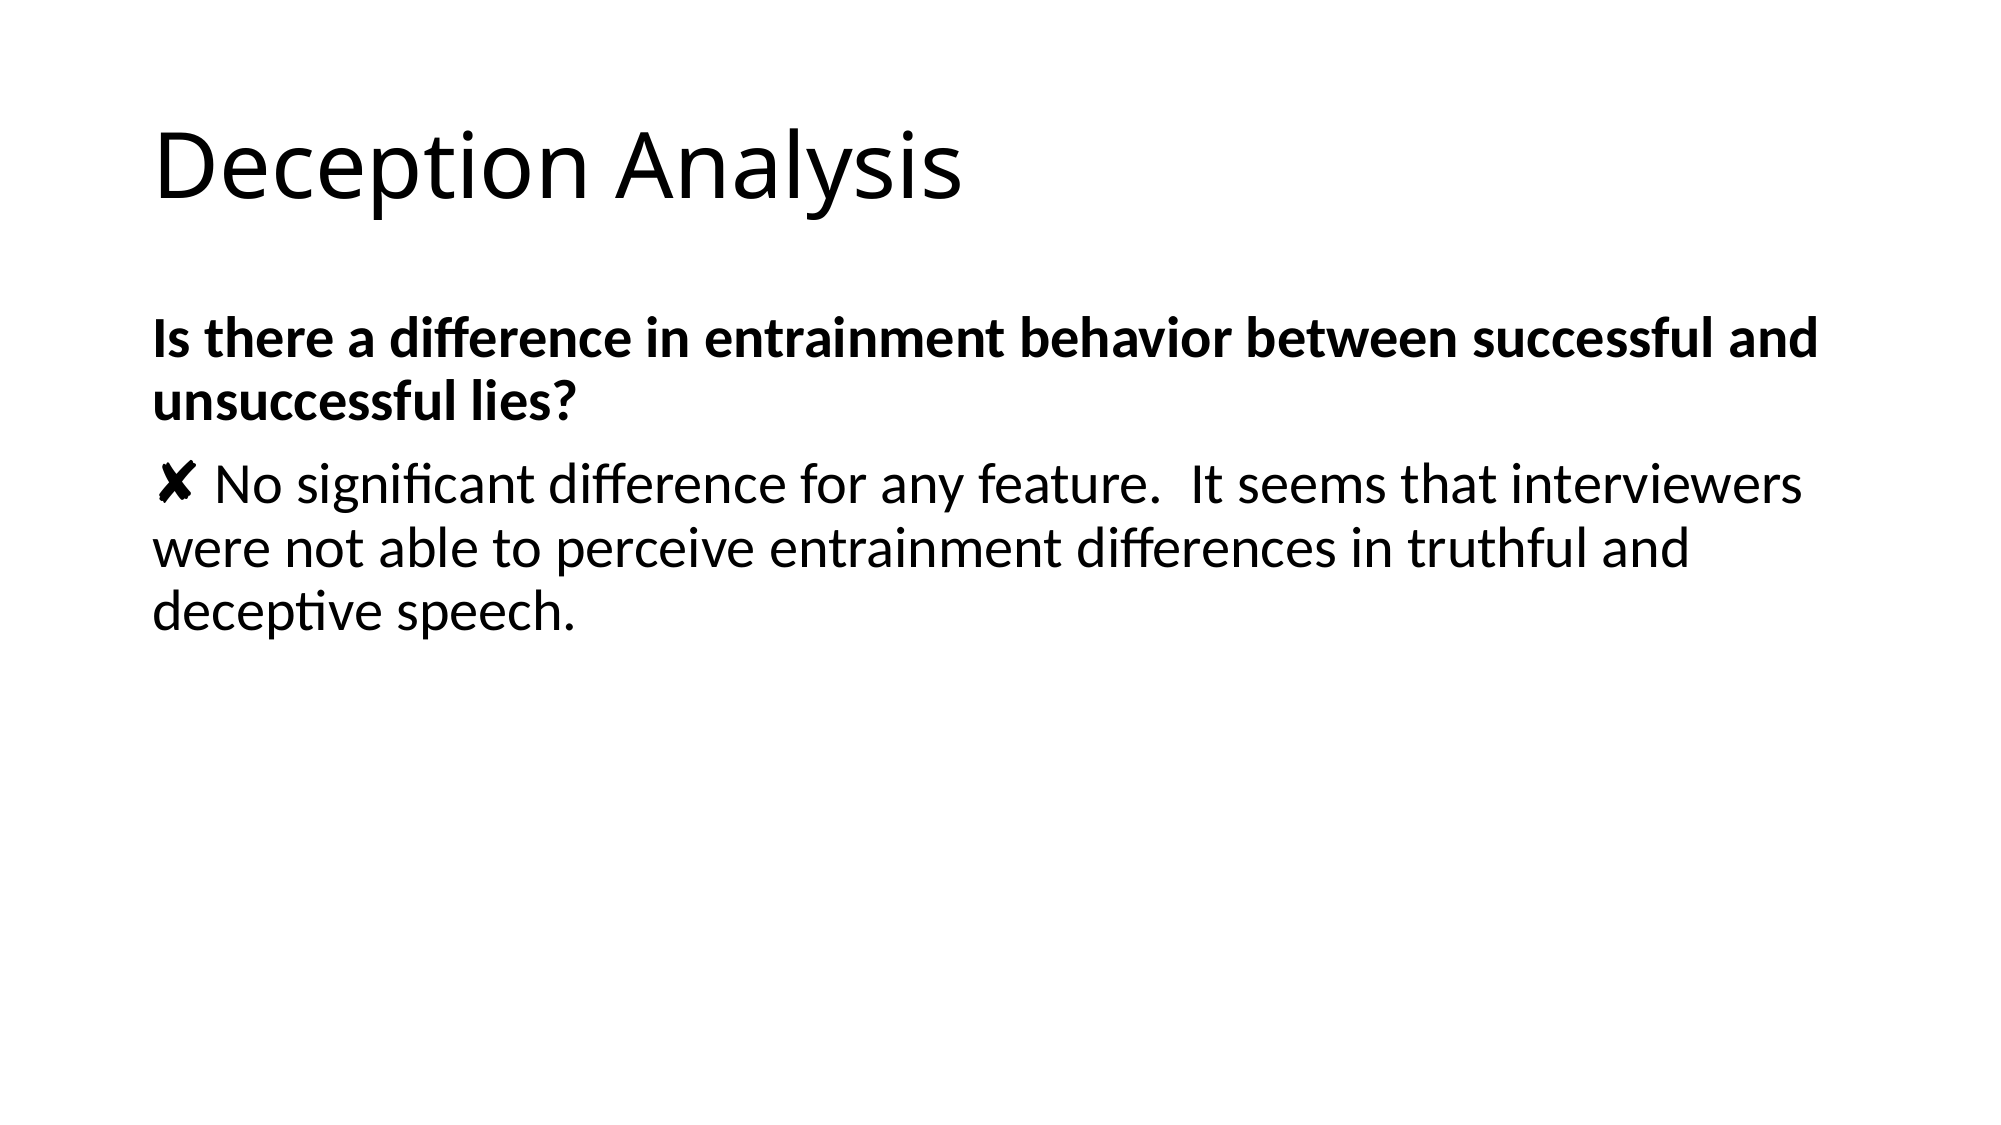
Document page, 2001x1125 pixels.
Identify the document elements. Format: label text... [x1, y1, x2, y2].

title Deception Analysis [137, 59, 1863, 278]
list Is there a difference in entrainment behavior between successful and unsuccessful lies? ✘ No significant difference for any feature. It seems that interviewers were not able to perceive entrainment differences in truthful and deceptive speech. [137, 299, 1863, 1014]
